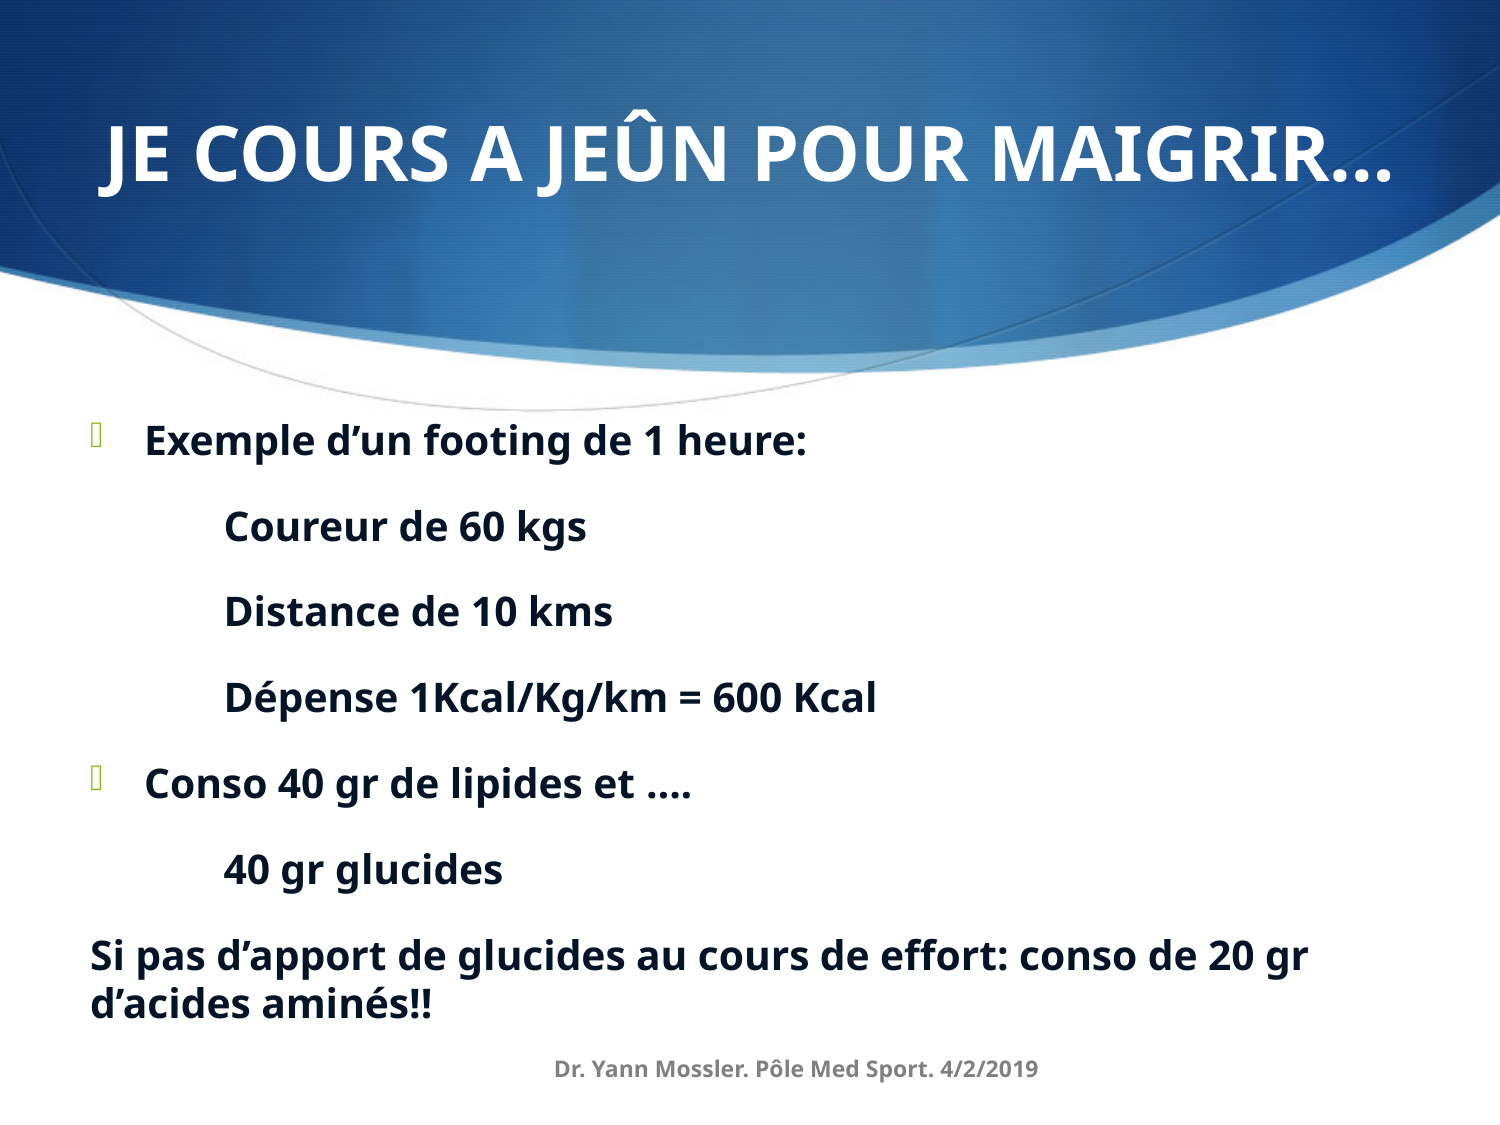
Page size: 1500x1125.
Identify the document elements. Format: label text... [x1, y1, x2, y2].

footer Dr. Yann Mossler. Pôle Med Sport. 4/2/2019 [482, 1038, 1111, 1099]
picture [0, 0, 1500, 1125]
list Exemple d’un footing de 1 heure: Coureur de 60 kgs Distance de 10 kms Dépense 1Kcal/Kg/km = 600 Kcal Conso 40 gr de lipides et …. 40 gr glucides Si pas d’apport de glucides au cours de effort: conso de 20 gr d’acides aminés!! [75, 406, 1425, 1039]
title JE COURS A JEÛN POUR MAIGRIR… [75, 56, 1425, 245]
